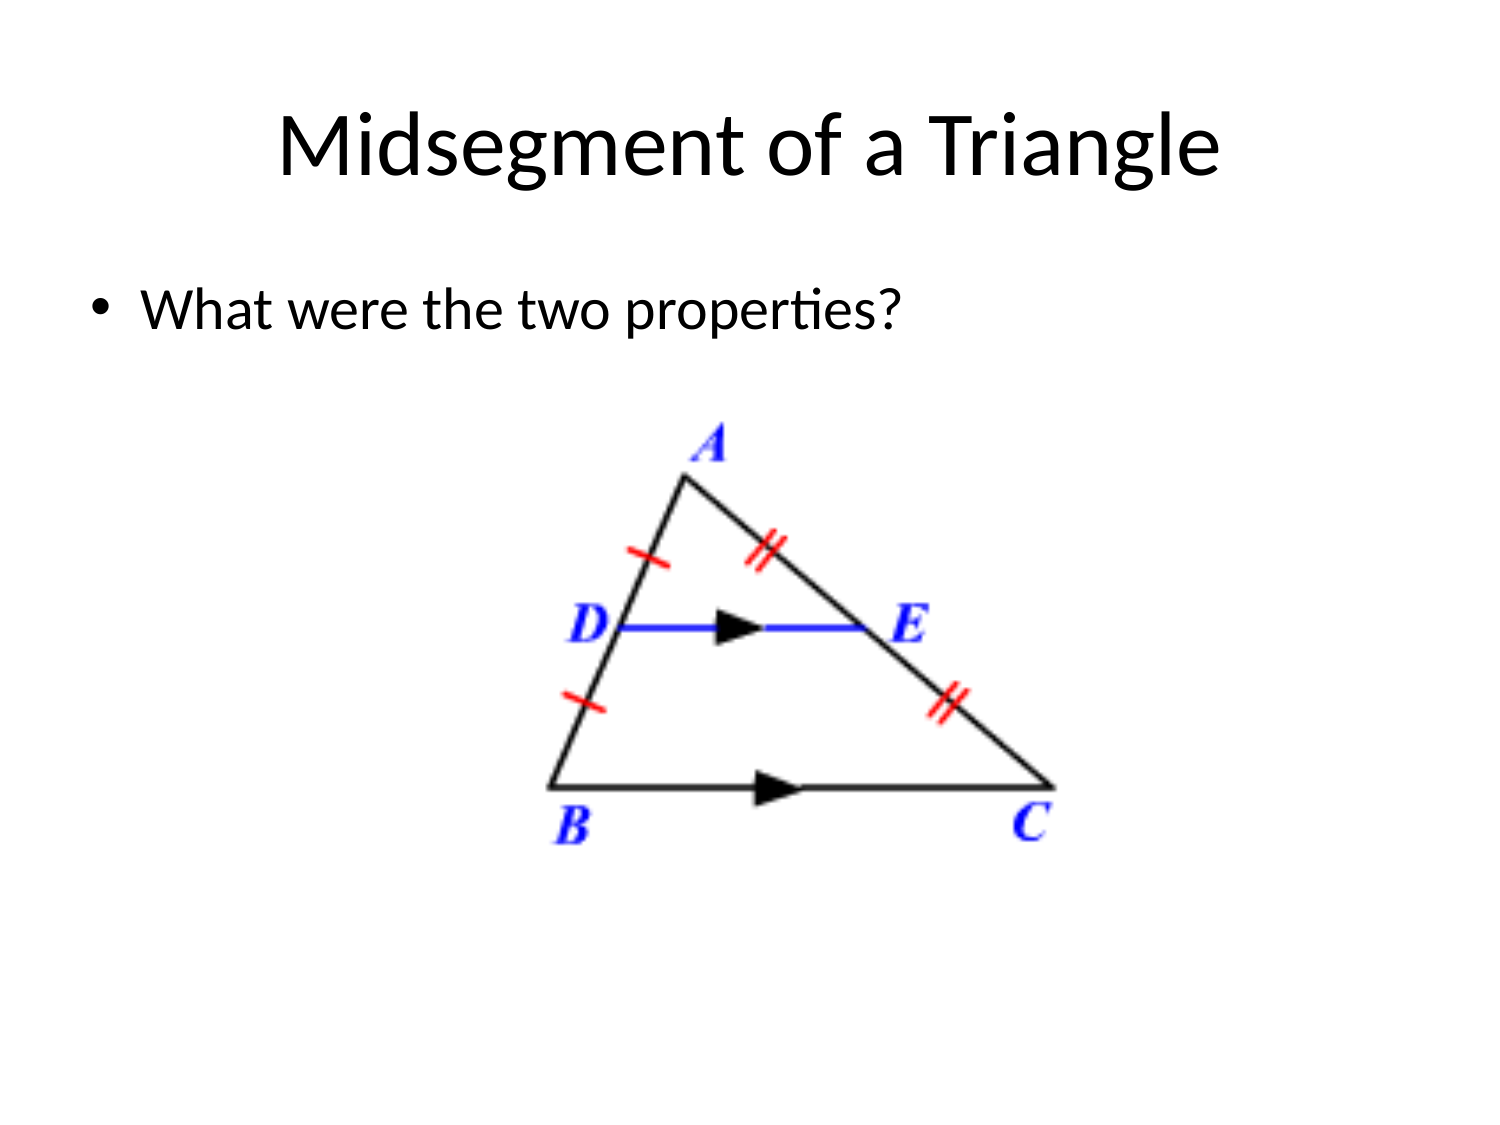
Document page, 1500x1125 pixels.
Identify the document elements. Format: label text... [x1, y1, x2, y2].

title Midsegment of a Triangle [75, 45, 1425, 233]
picture [498, 374, 1093, 874]
list What were the two properties? [75, 262, 1425, 350]
